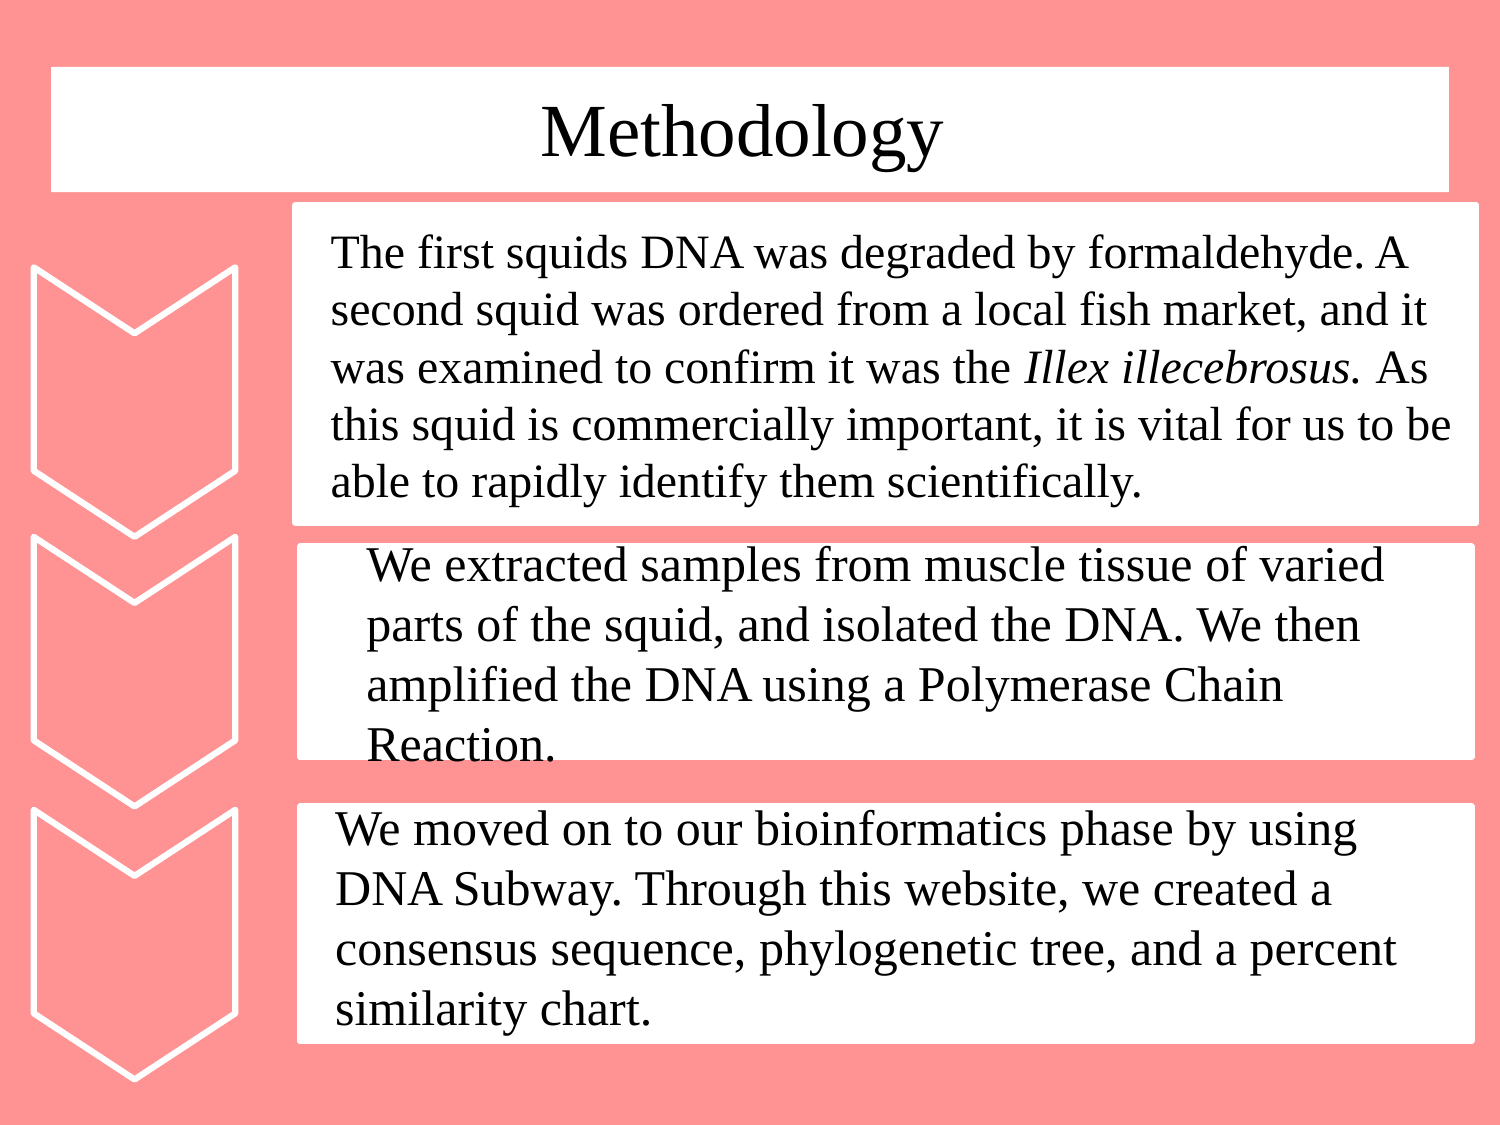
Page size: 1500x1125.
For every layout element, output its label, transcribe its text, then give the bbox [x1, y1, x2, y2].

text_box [33, 204, 1477, 1080]
title Methodology [51, 66, 1449, 193]
